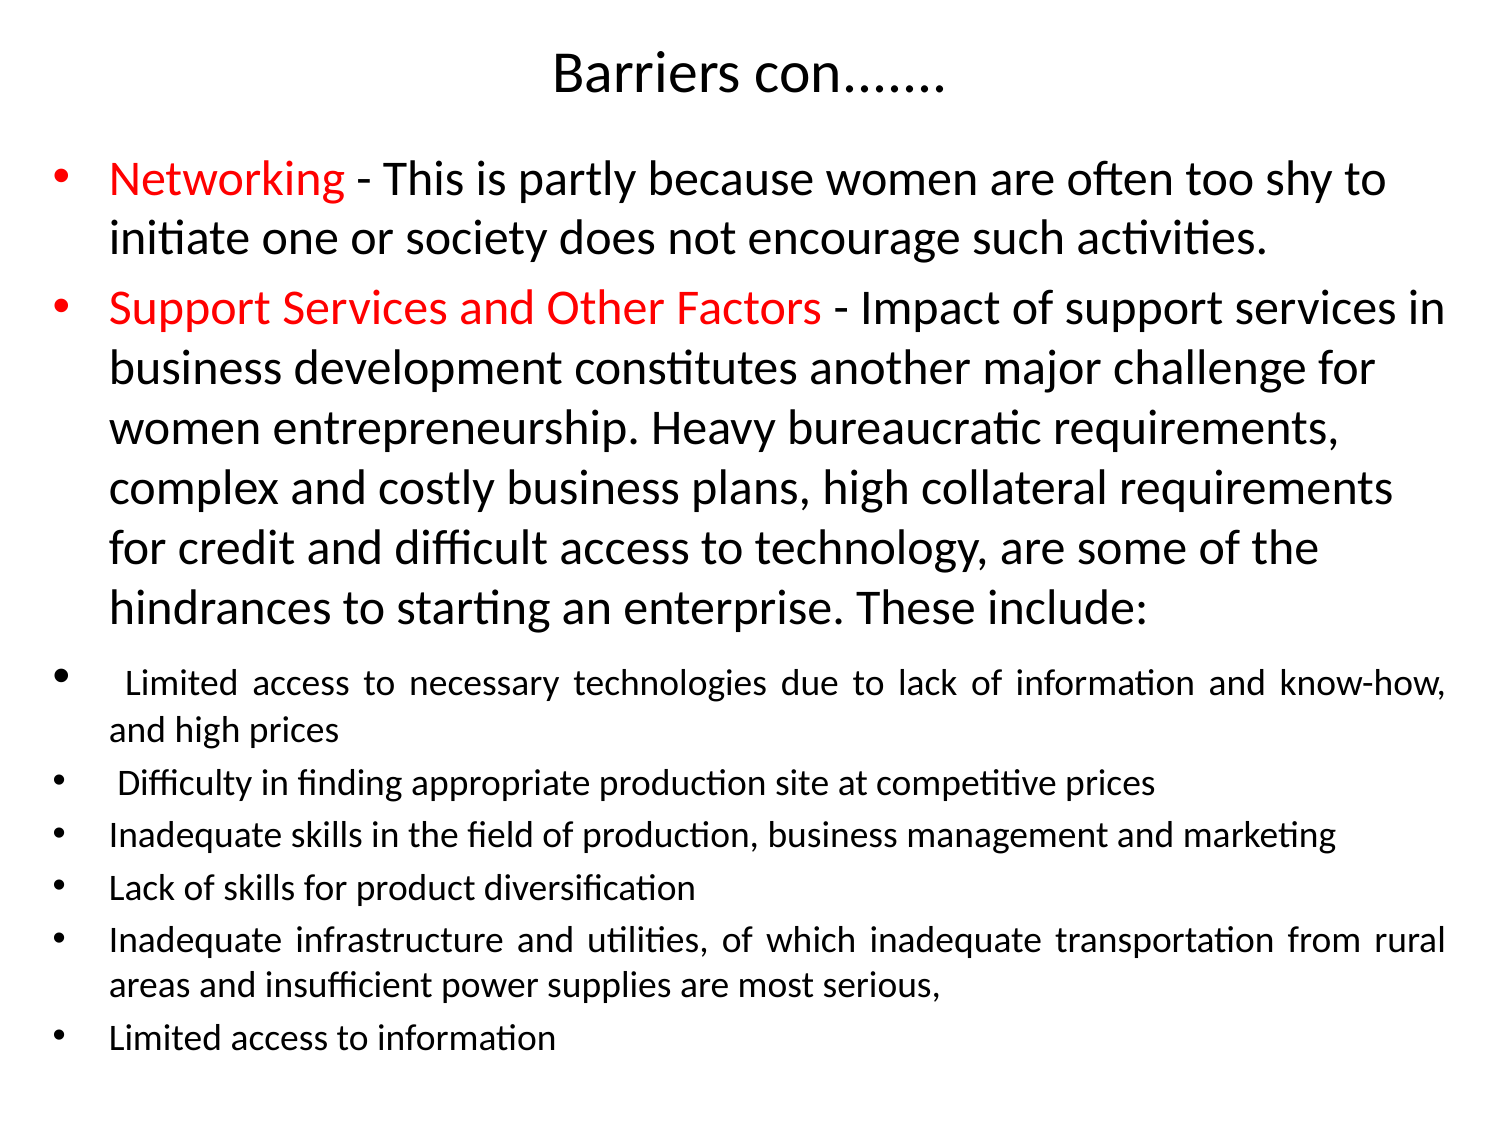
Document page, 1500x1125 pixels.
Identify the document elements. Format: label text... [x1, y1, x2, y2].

list Networking - This is partly because women are often too shy to initiate one or society does not encourage such activities. Support Services and Other Factors - Impact of support services in business development constitutes another major challenge for women entrepreneurship. Heavy bureaucratic requirements, complex and costly business plans, high collateral requirements for credit and difficult access to technology, are some of the hindrances to starting an enterprise. These include: Limited access to necessary technologies due to lack of information and know-how, and high prices Difficulty in finding appropriate production site at competitive prices Inadequate skills in the field of production, business management and marketing Lack of skills for product diversification Inadequate infrastructure and utilities, of which inadequate transportation from rural areas and insufficient power supplies are most serious, Limited access to information [37, 137, 1463, 1075]
title Barriers con....... [75, 24, 1425, 113]
